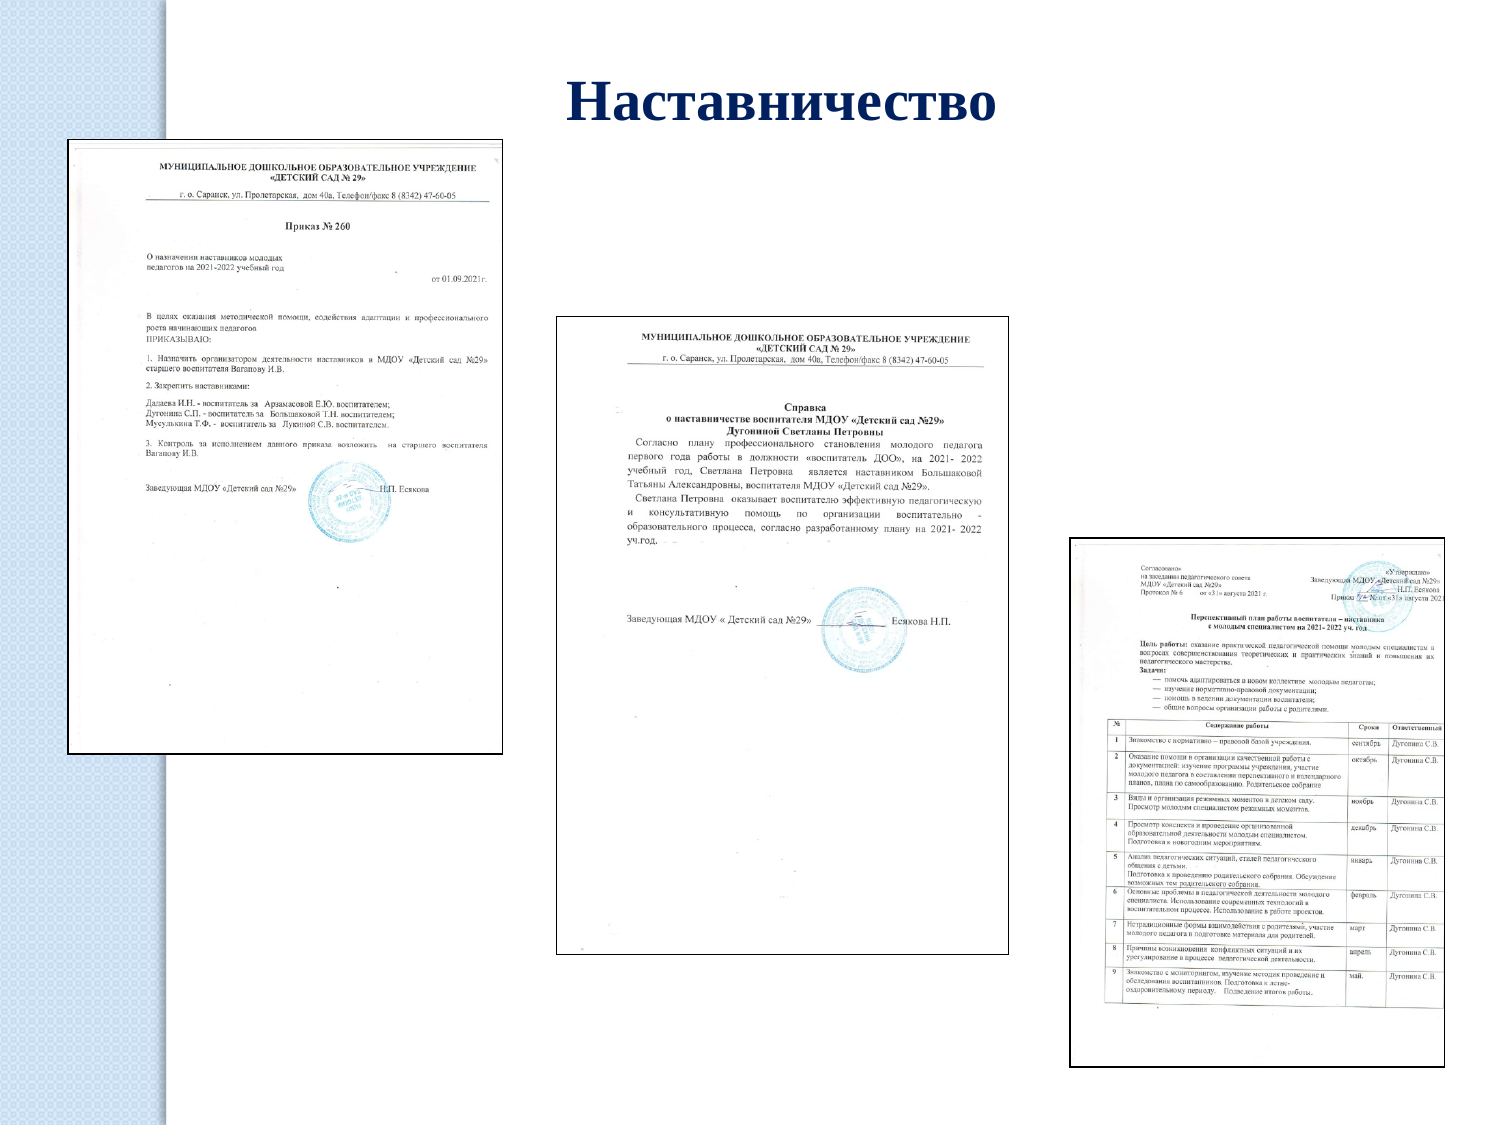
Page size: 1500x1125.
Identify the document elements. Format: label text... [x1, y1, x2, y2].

picture [557, 317, 1008, 954]
picture [1070, 538, 1445, 1067]
text_box Наставничество [407, 54, 1158, 140]
picture [68, 140, 503, 754]
